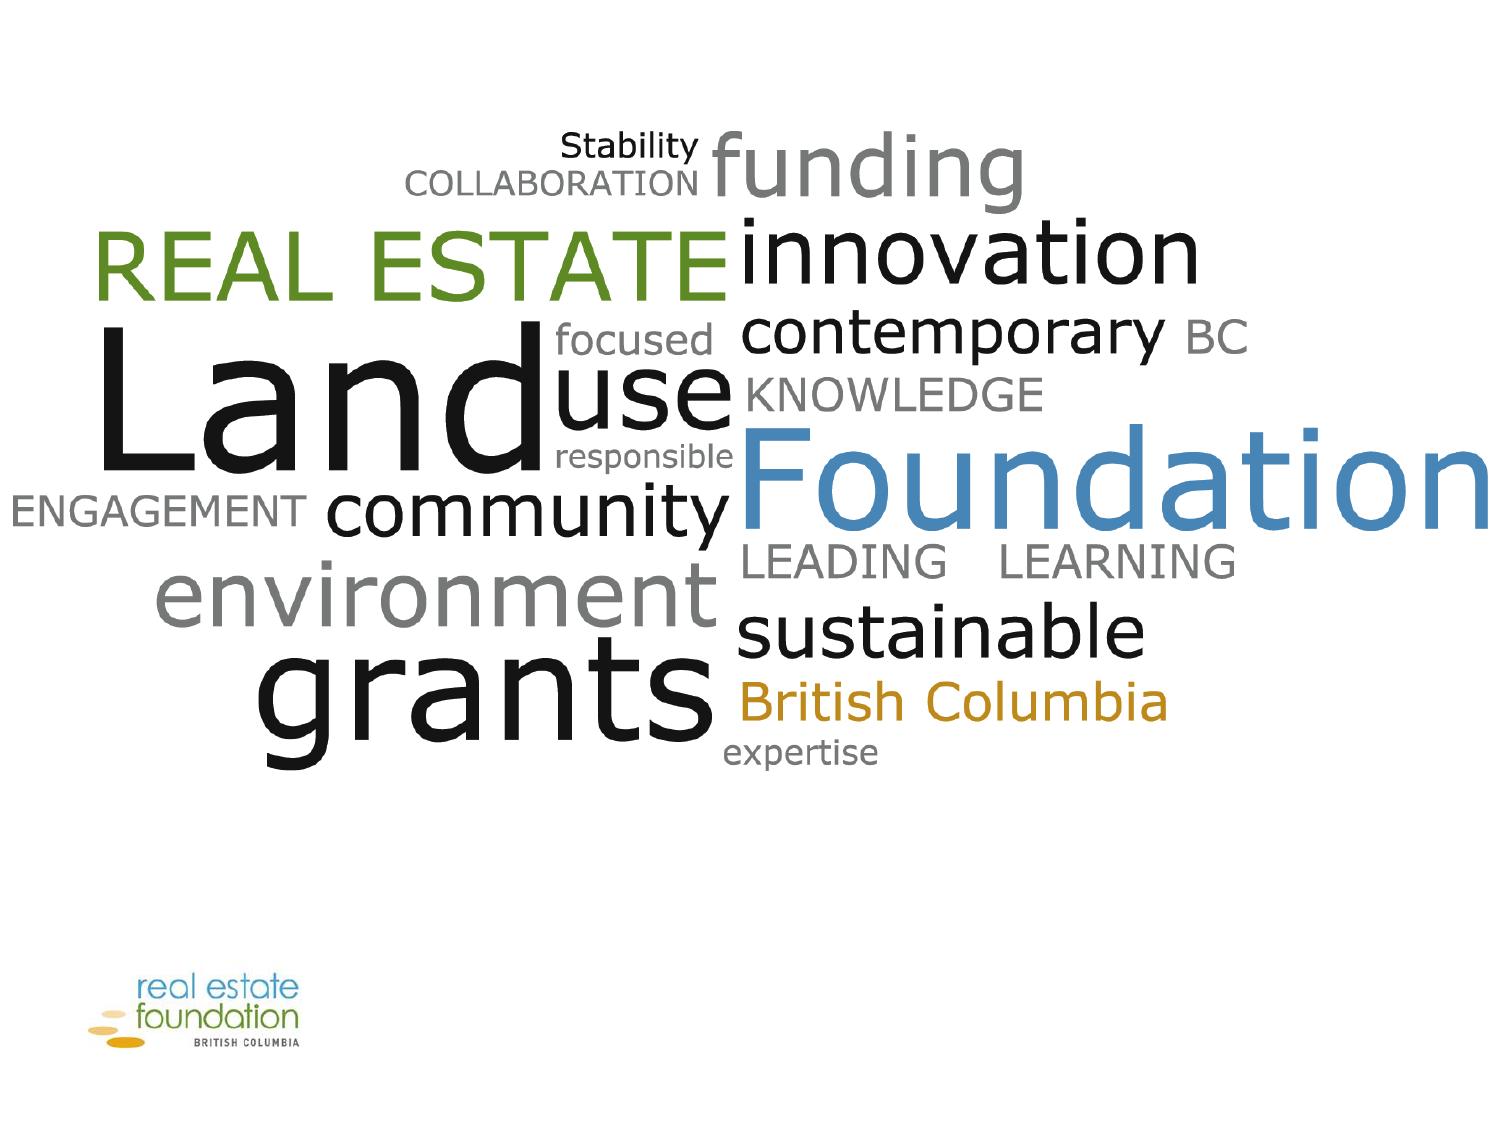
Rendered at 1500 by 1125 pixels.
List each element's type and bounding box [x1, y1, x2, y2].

picture [88, 960, 319, 1057]
picture [13, 131, 1488, 771]
